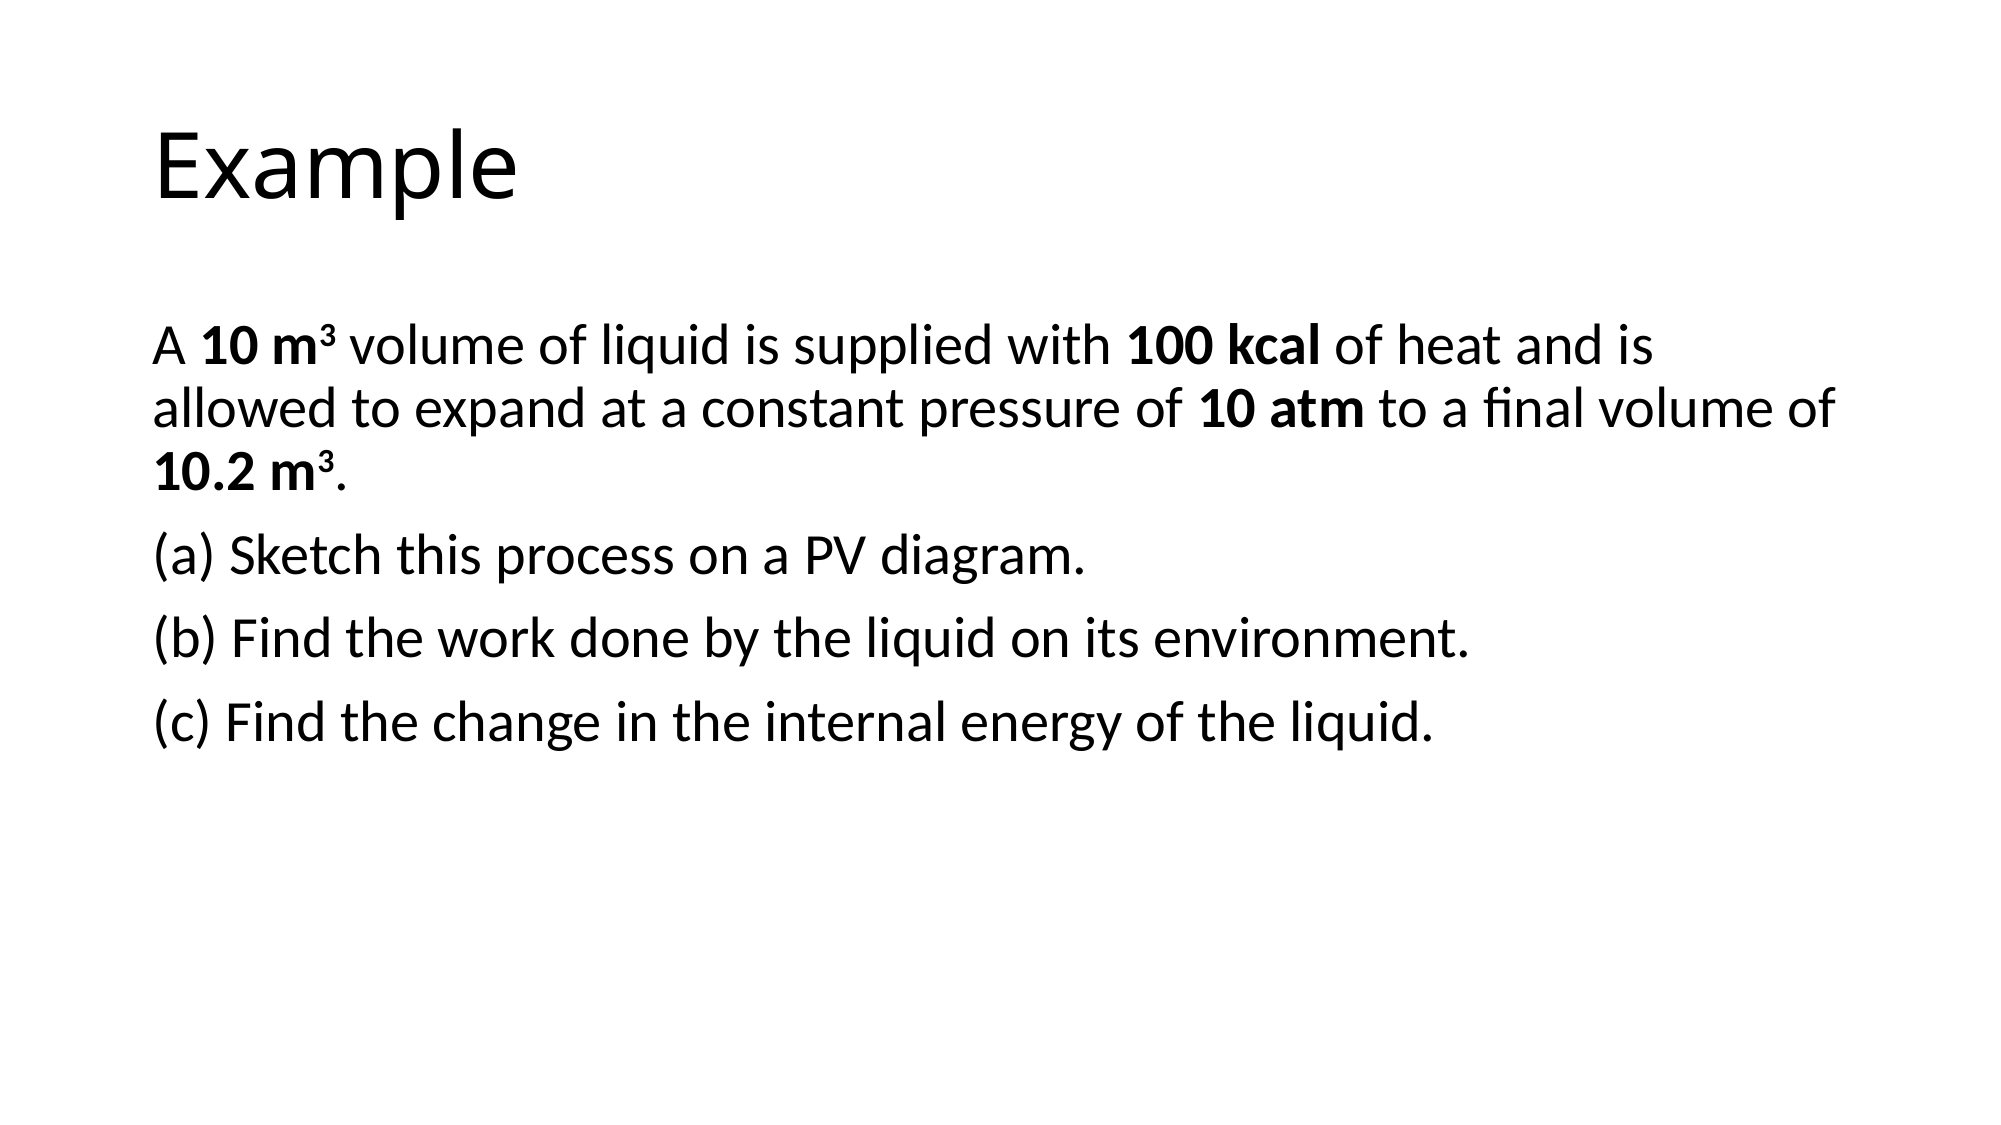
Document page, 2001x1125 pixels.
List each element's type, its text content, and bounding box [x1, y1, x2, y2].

list A 10 m3 volume of liquid is supplied with 100 kcal of heat and is allowed to expand at a constant pressure of 10 atm to a final volume of 10.2 m3. (a) Sketch this process on a PV diagram. (b) Find the work done by the liquid on its environment. (c) Find the change in the internal energy of the liquid. [137, 306, 1863, 1021]
title Example [137, 59, 1863, 278]
